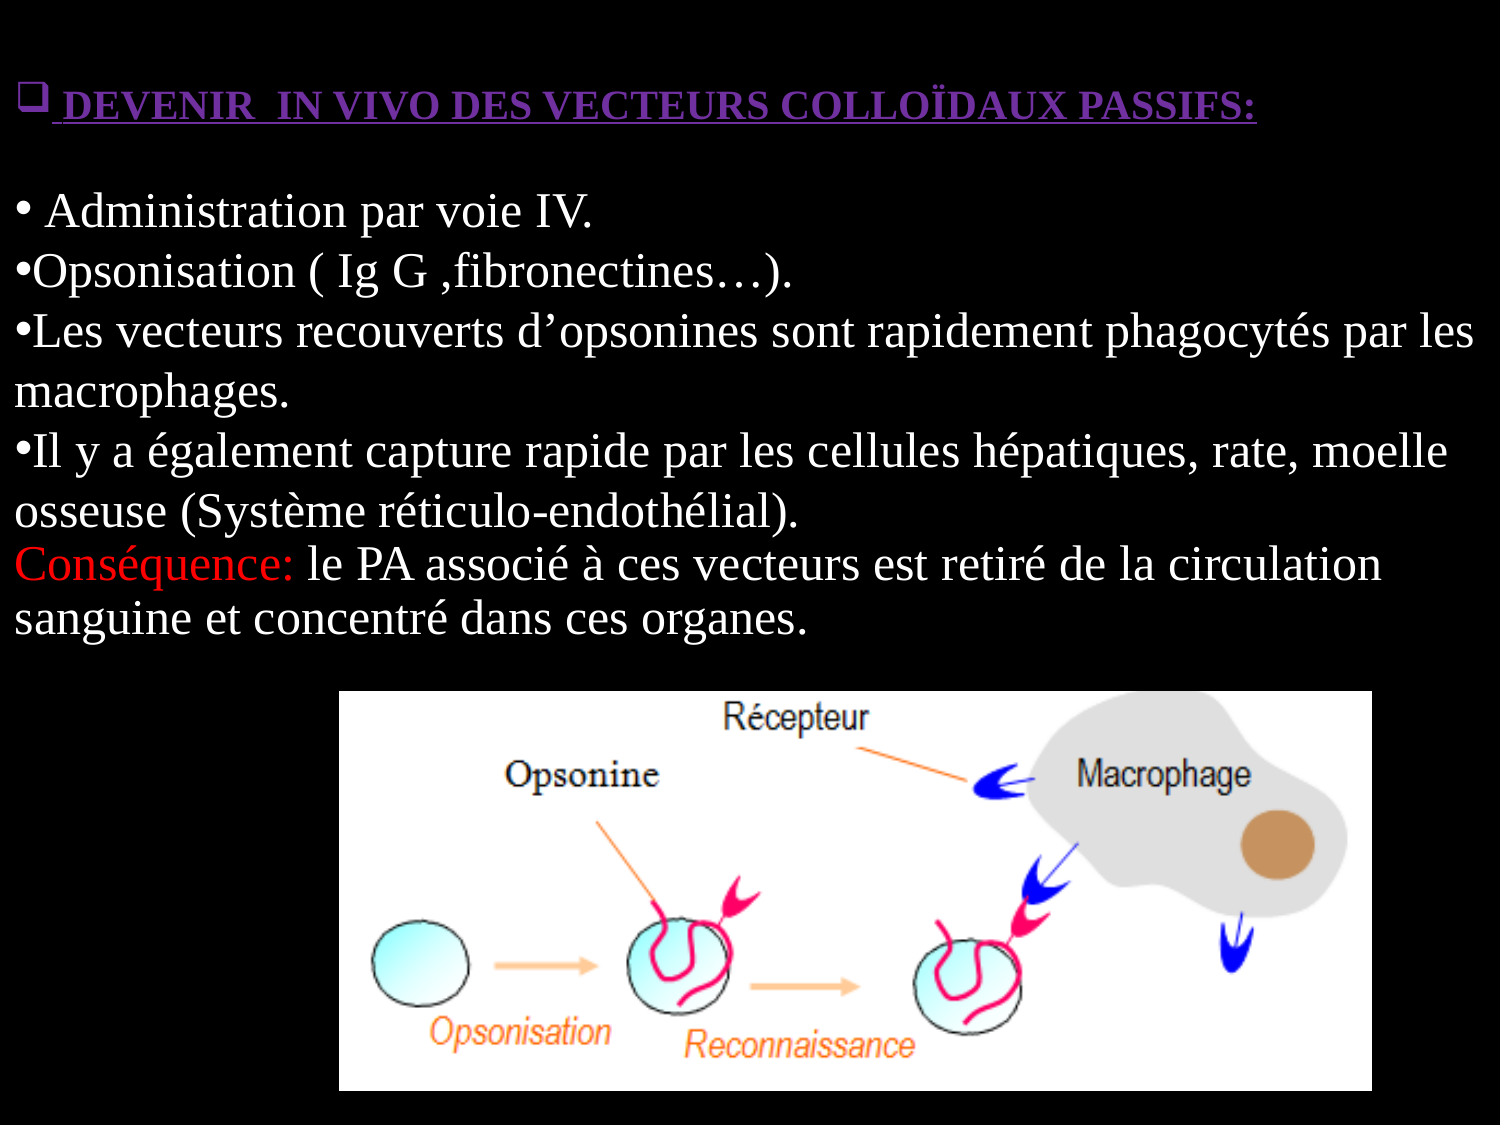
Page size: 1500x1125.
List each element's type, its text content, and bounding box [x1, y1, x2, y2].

text_box DEVENIR IN VIVO DES VECTEURS COLLOÏDAUX PASSIFS: Administration par voie IV. Opsonisation ( Ig G ,fibronectines…). Les vecteurs recouverts d’opsonines sont rapidement phagocytés par les macrophages. Il y a également capture rapide par les cellules hépatiques, rate, moelle osseuse (Système réticulo-endothélial). Conséquence: le PA associé à ces vecteurs est retiré de la circulation sanguine et concentré dans ces organes. [0, 70, 1500, 833]
picture [339, 690, 1372, 1091]
